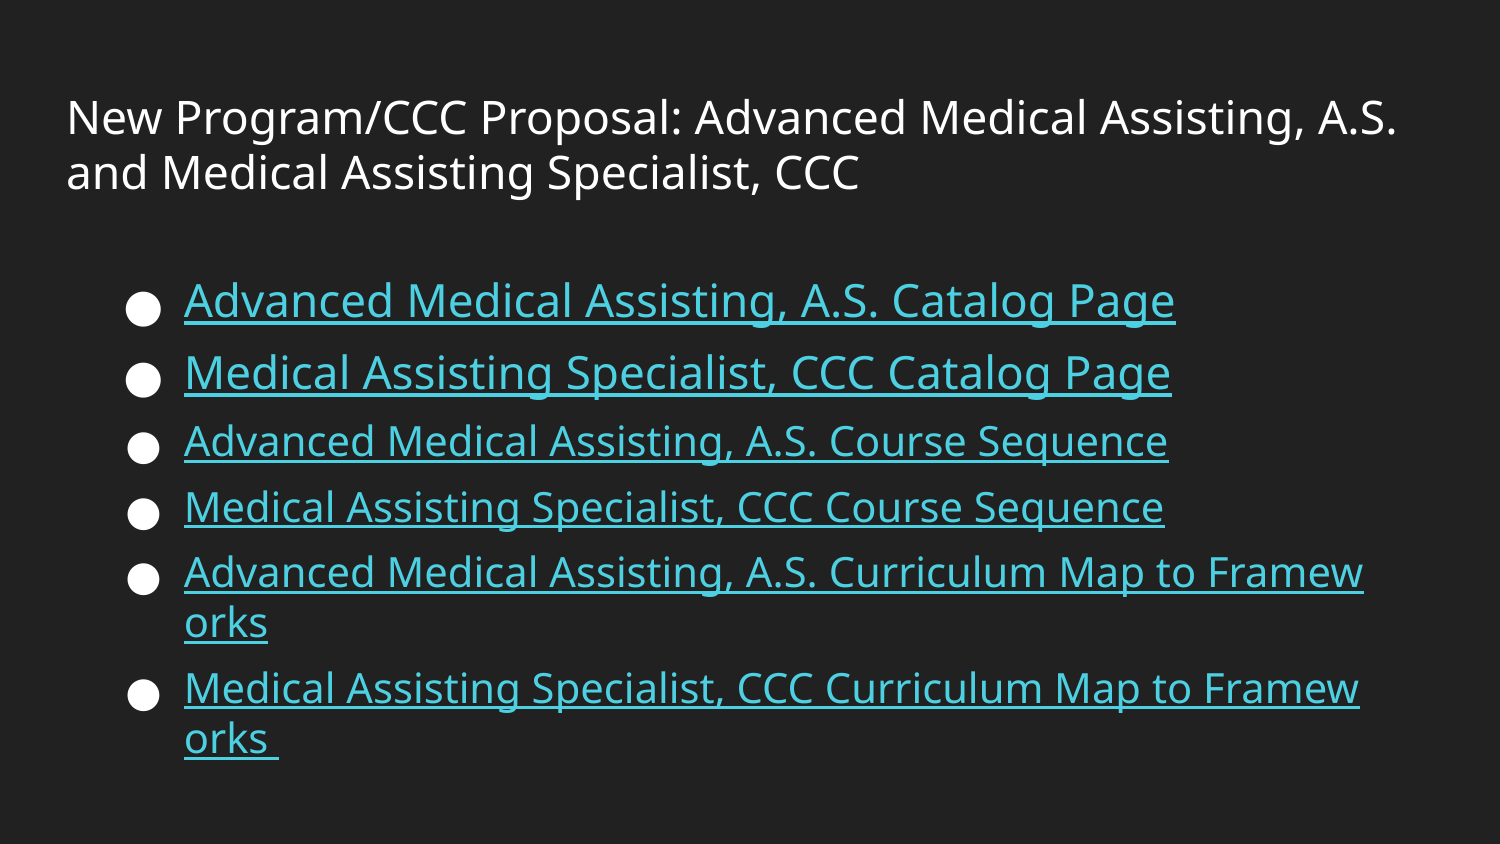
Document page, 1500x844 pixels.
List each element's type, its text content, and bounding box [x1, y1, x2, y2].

title New Program/CCC Proposal: Advanced Medical Assisting, A.S. and Medical Assisting Specialist, CCC [51, 72, 1449, 167]
list Advanced Medical Assisting, A.S. Catalog Page Medical Assisting Specialist, CCC Catalog Page Advanced Medical Assisting, A.S. Course Sequence Medical Assisting Specialist, CCC Course Sequence Advanced Medical Assisting, A.S. Curriculum Map to Frameworks Medical Assisting Specialist, CCC Curriculum Map to Frameworks [93, 247, 1385, 750]
